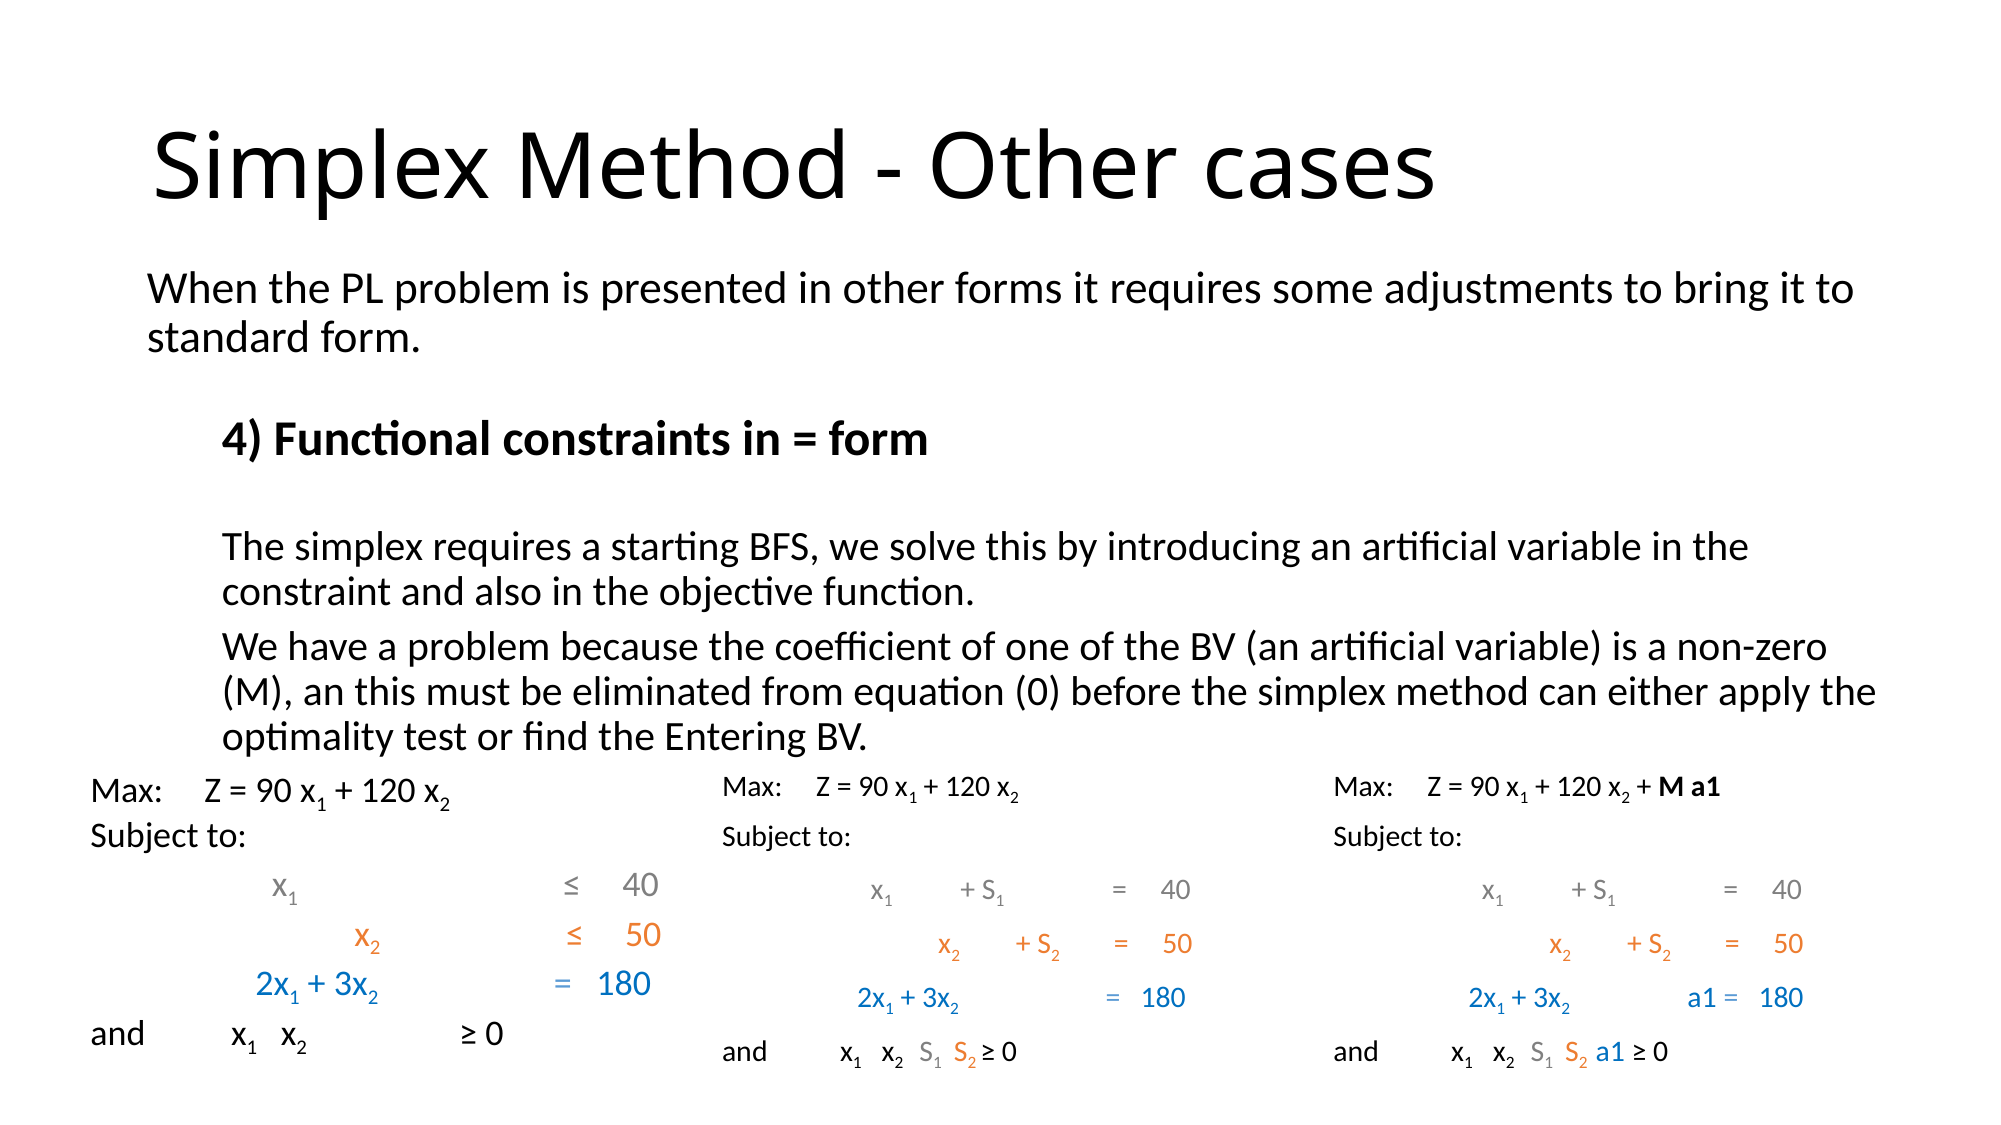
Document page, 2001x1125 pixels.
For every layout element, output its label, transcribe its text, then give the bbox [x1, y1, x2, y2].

list When the PL problem is presented in other forms it requires some adjustments to bring it to standard form. 4) Functional constraints in = form The simplex requires a starting BFS, we solve this by introducing an artificial variable in the constraint and also in the objective function. We have a problem because the coefficient of one of the BV (an artificial variable) is a non-zero (M), an this must be eliminated from equation (0) before the simplex method can either apply the optimality test or find the Entering BV. [131, 256, 1903, 1105]
text_box Max: Z = 90 x1 + 120 x2 + M a1 Subject to: x1 + S1 = 40 x2 + S2 = 50 2x1 + 3x2 + a1 = 180 and x1 x2 S1 S2 a1 ≥ 0 [1318, 759, 1903, 1083]
text_box Max: Z = 90 x1 + 120 x2 Subject to: x1 + S1 ≤ 40 x2 + S2 ≤ 50 2x1 + 3x2 + S3 = 180 and x1 x2 S1 S2 S3 ≥ 0 [75, 759, 680, 1083]
text_box Max: Z = 90 x1 + 120 x2 Subject to: x1 + S1 = 40 x2 + S2 = 50 2x1 + 3x2 + S3 = 180 and x1 x2 S1 S2 ≥ 0 [707, 759, 1292, 1083]
title Simplex Method - Other cases [137, 59, 1863, 256]
